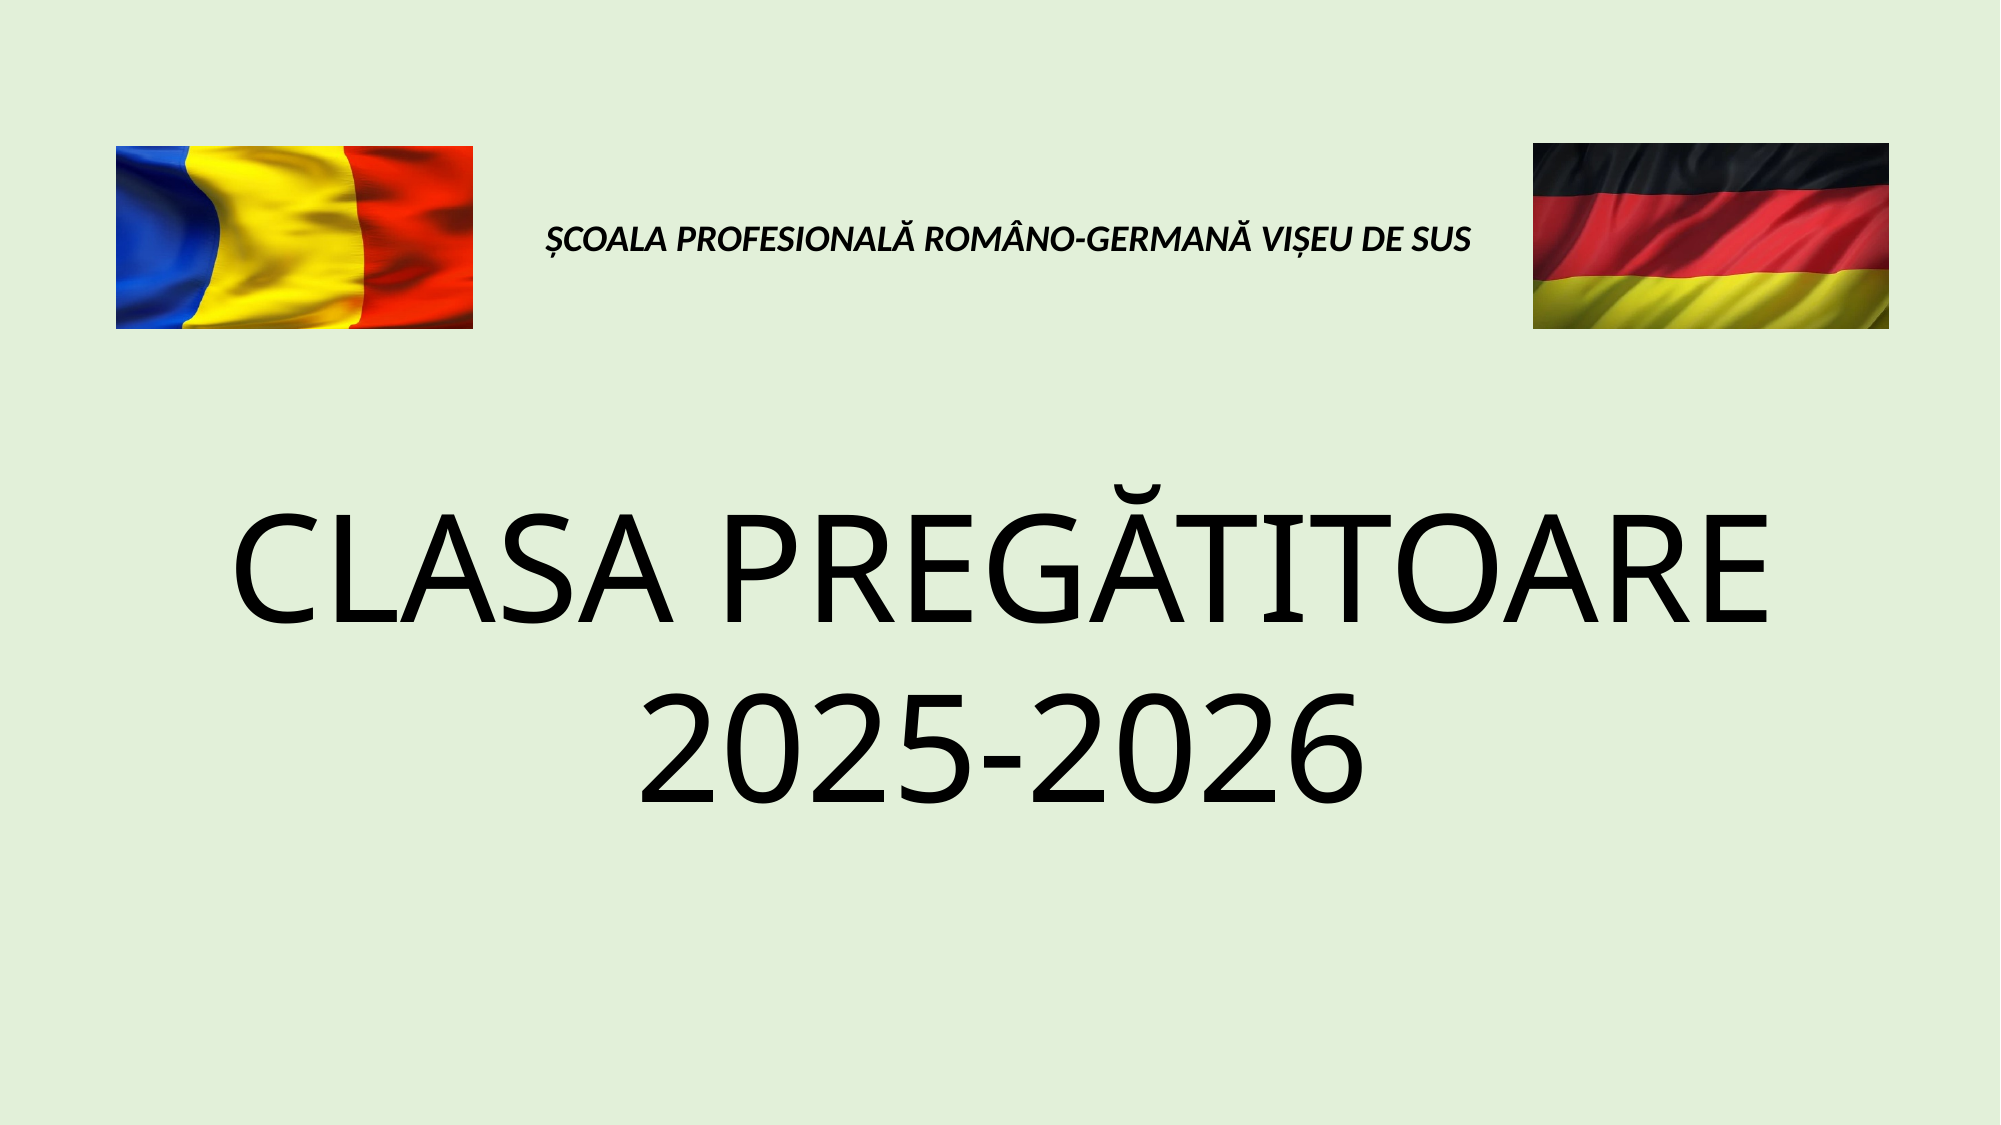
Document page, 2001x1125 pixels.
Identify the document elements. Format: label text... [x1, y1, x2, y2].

text_box ȘCOALA PROFESIONALĂ ROMÂNO-GERMANĂ VIȘEU DE SUS [528, 143, 1490, 330]
picture [116, 146, 473, 329]
picture [1533, 143, 1889, 330]
text_box CLASA PREGĂTITOARE 2025-2026 [115, 89, 1890, 1036]
